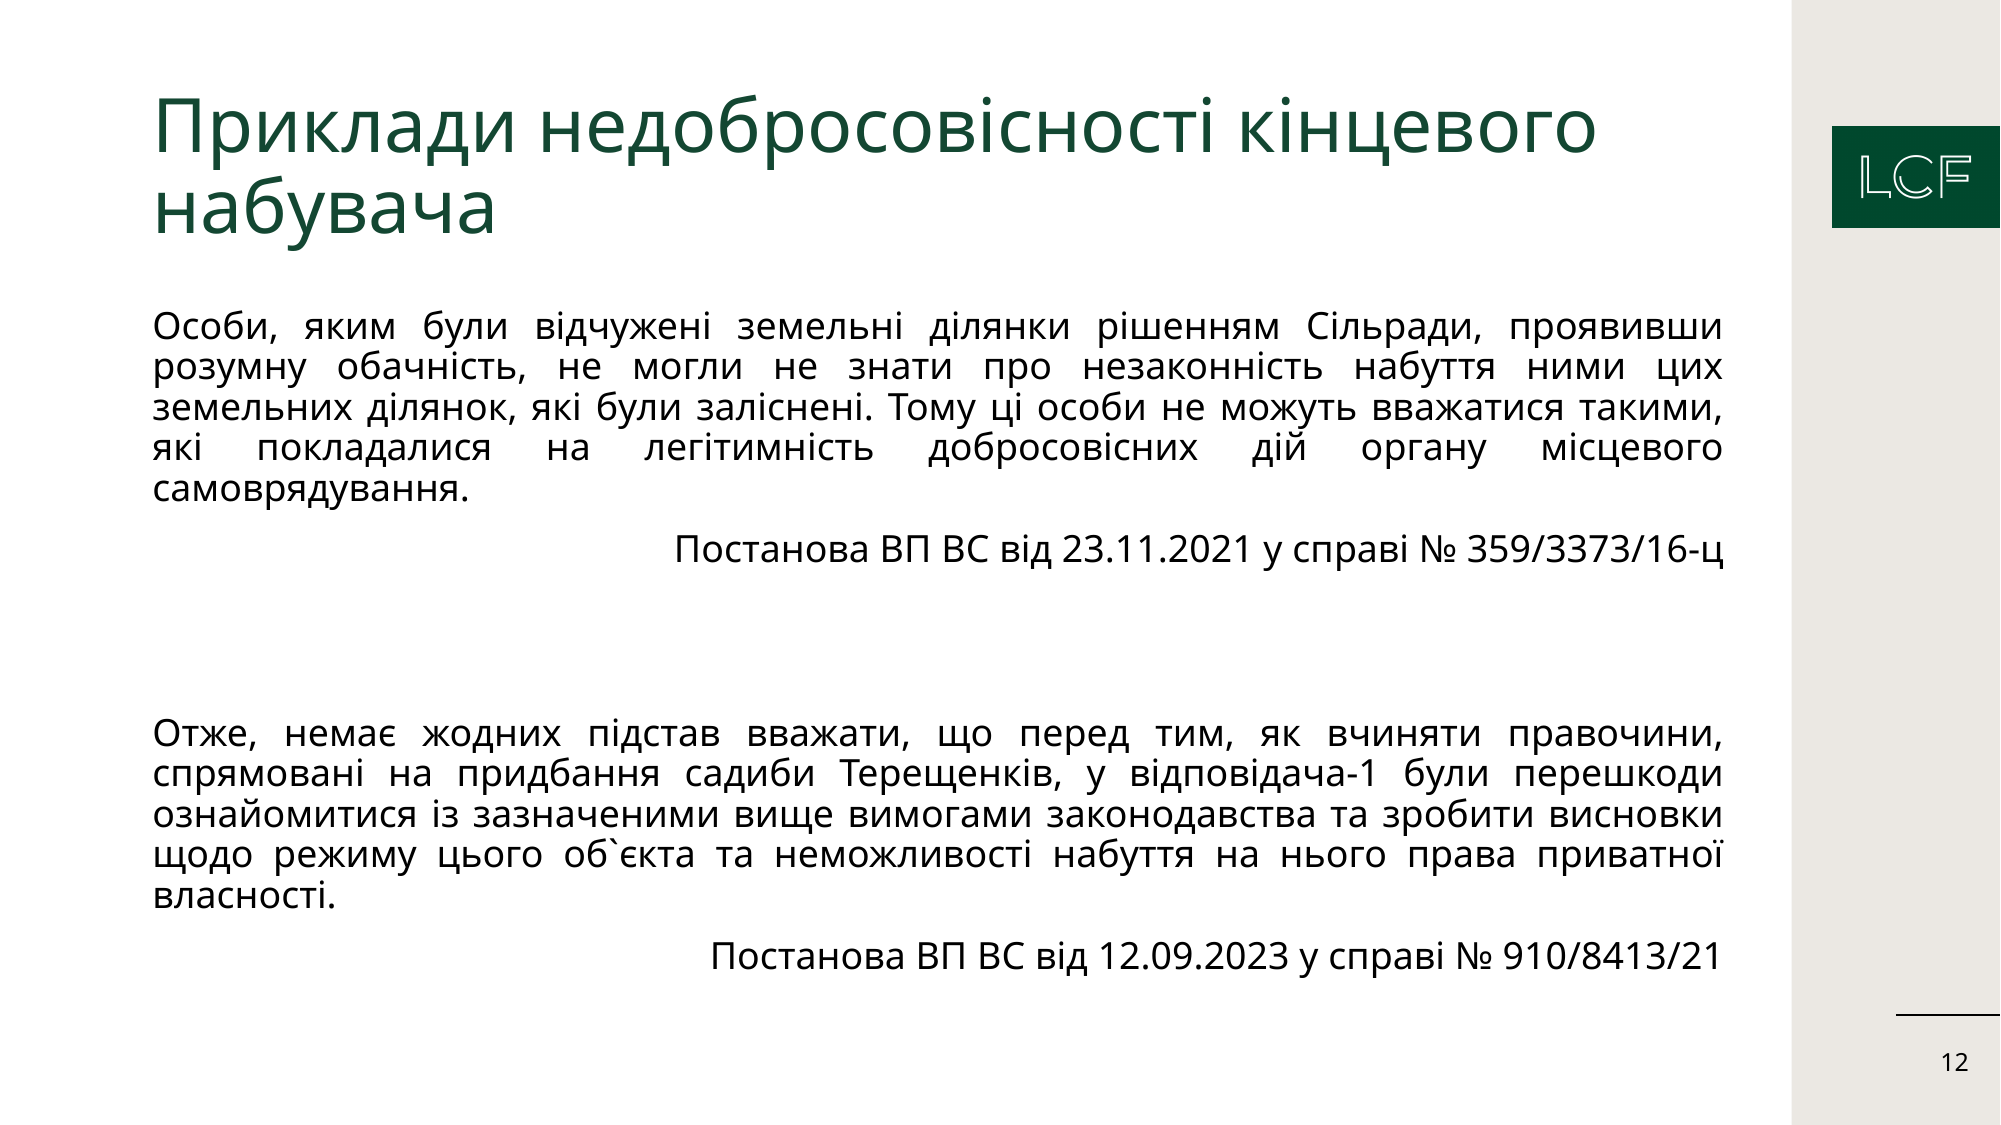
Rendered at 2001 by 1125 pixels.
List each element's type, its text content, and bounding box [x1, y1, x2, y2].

title Приклади недобросовісності кінцевого набувача [137, 59, 1740, 278]
picture [1832, 126, 2000, 228]
list Особи, яким були відчужені земельні ділянки рішенням Сільради, проявивши розумну обачність, не могли не знати про незаконність набуття ними цих земельних ділянок, які були заліснені. Тому ці особи не можуть вважатися такими, які покладалися на легітимність добросовісних дій органу місцевого самоврядування. Постанова ВП ВС від 23.11.2021 у справі № 359/3373/16-ц Отже, немає жодних підстав вважати, що перед тим, як вчиняти правочини, спрямовані на придбання садиби Терещенків, у відповідача-1 були перешкоди ознайомитися із зазначеними вище вимогами законодавства та зробити висновки щодо режиму цього об`єкта та неможливості набуття на нього права приватної власності. Постанова ВП ВС від 12.09.2023 у справі № 910/8413/21 [137, 299, 1740, 1014]
